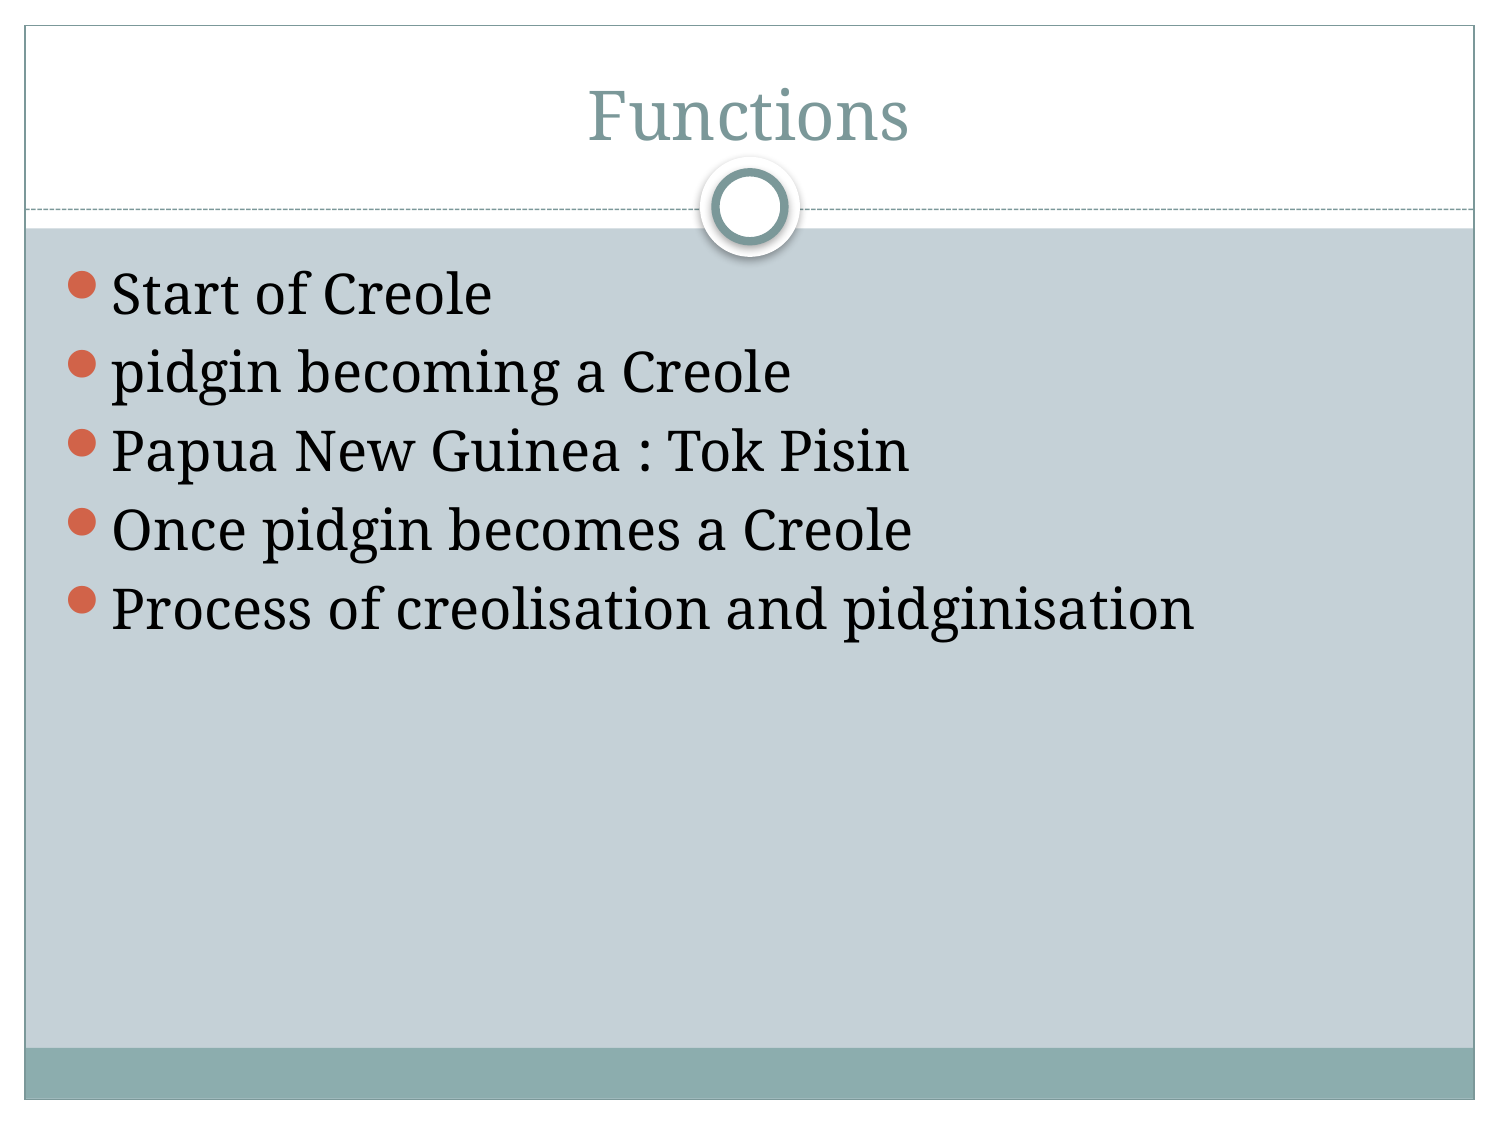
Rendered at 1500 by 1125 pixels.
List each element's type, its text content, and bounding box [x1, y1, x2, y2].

title Functions [49, 37, 1450, 162]
list Start of Creole pidgin becoming a Creole Papua New Guinea : Tok Pisin Once pidgin becomes a Creole Process of creolisation and pidginisation [49, 250, 1445, 1001]
